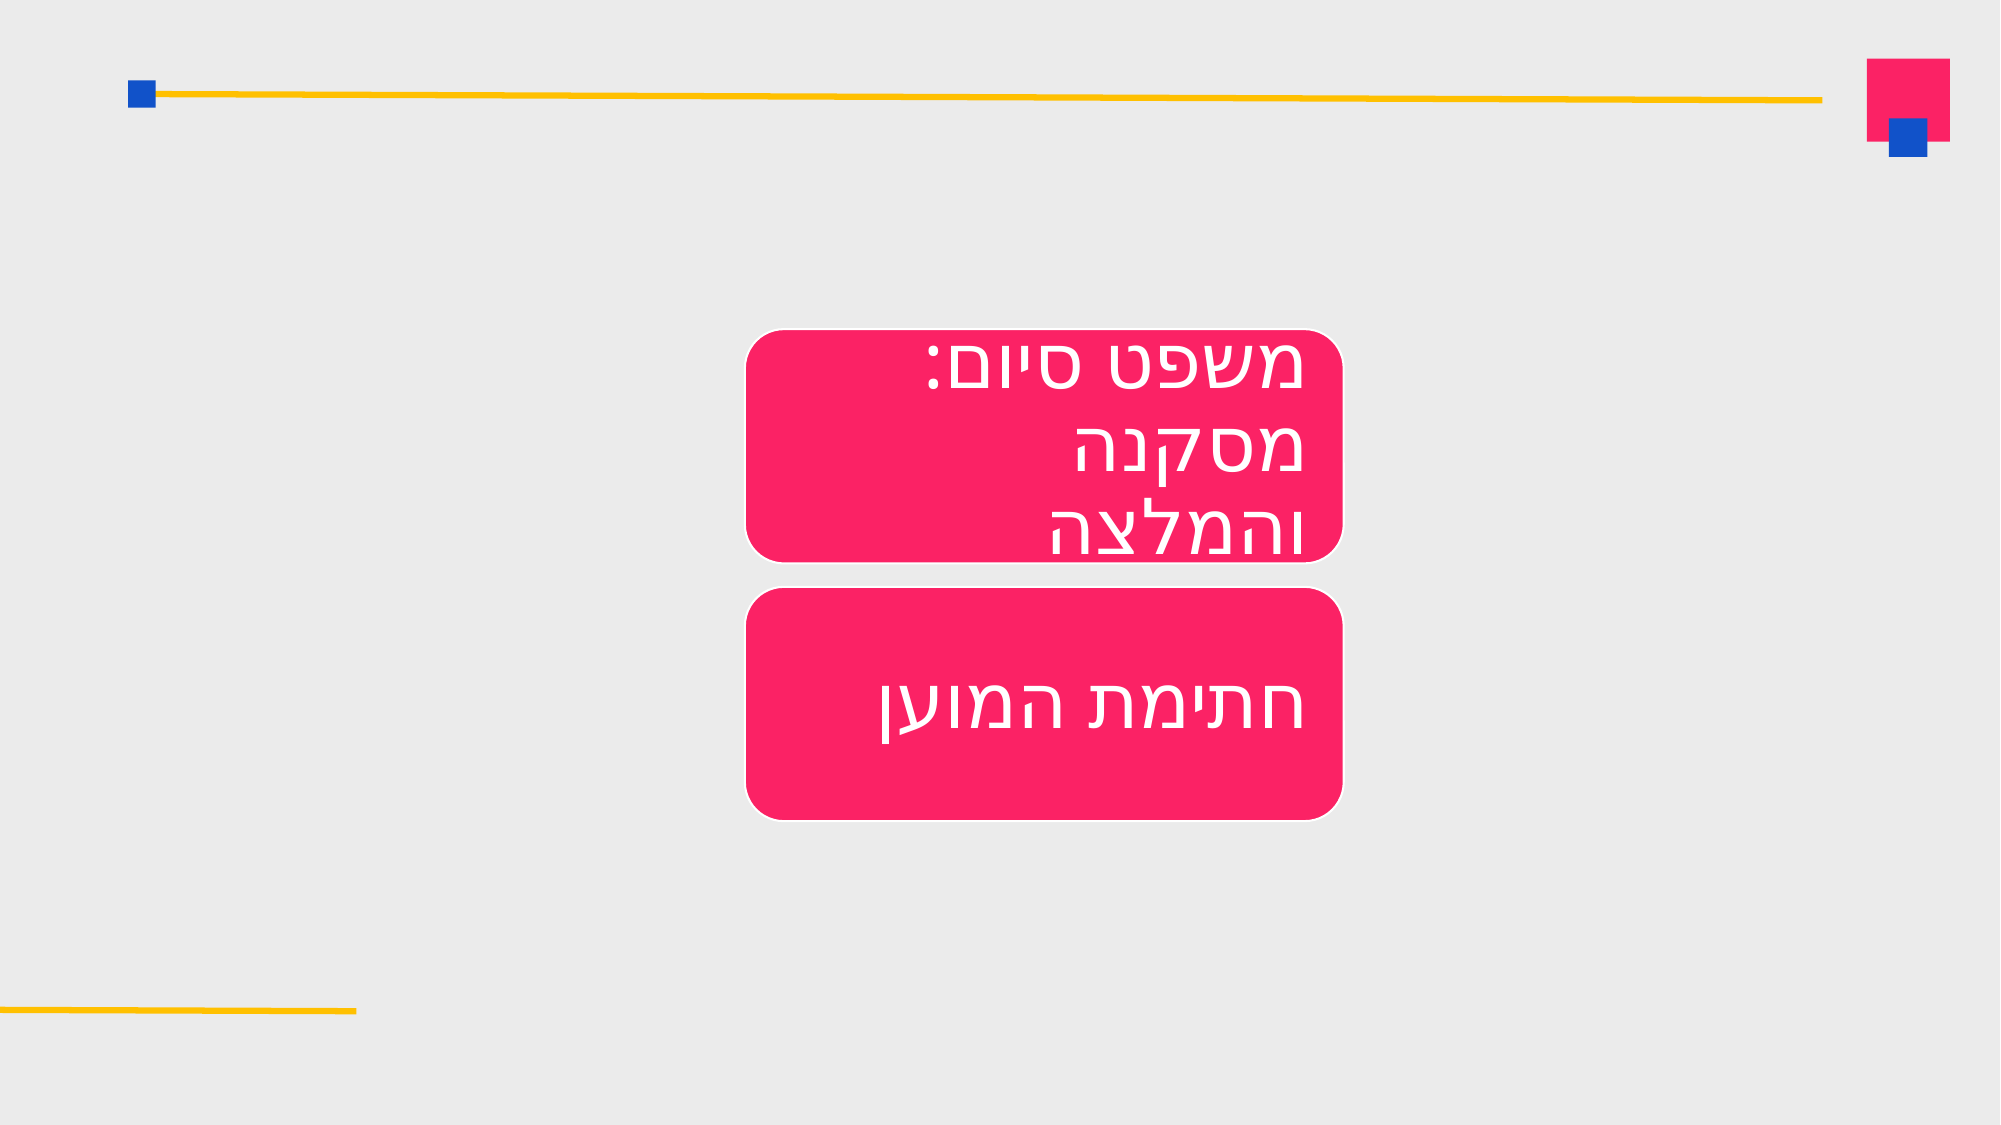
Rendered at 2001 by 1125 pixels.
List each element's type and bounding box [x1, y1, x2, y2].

text_box [143, 122, 1880, 1125]
text_box [98, 147, 1836, 1080]
text_box [744, 329, 1344, 828]
